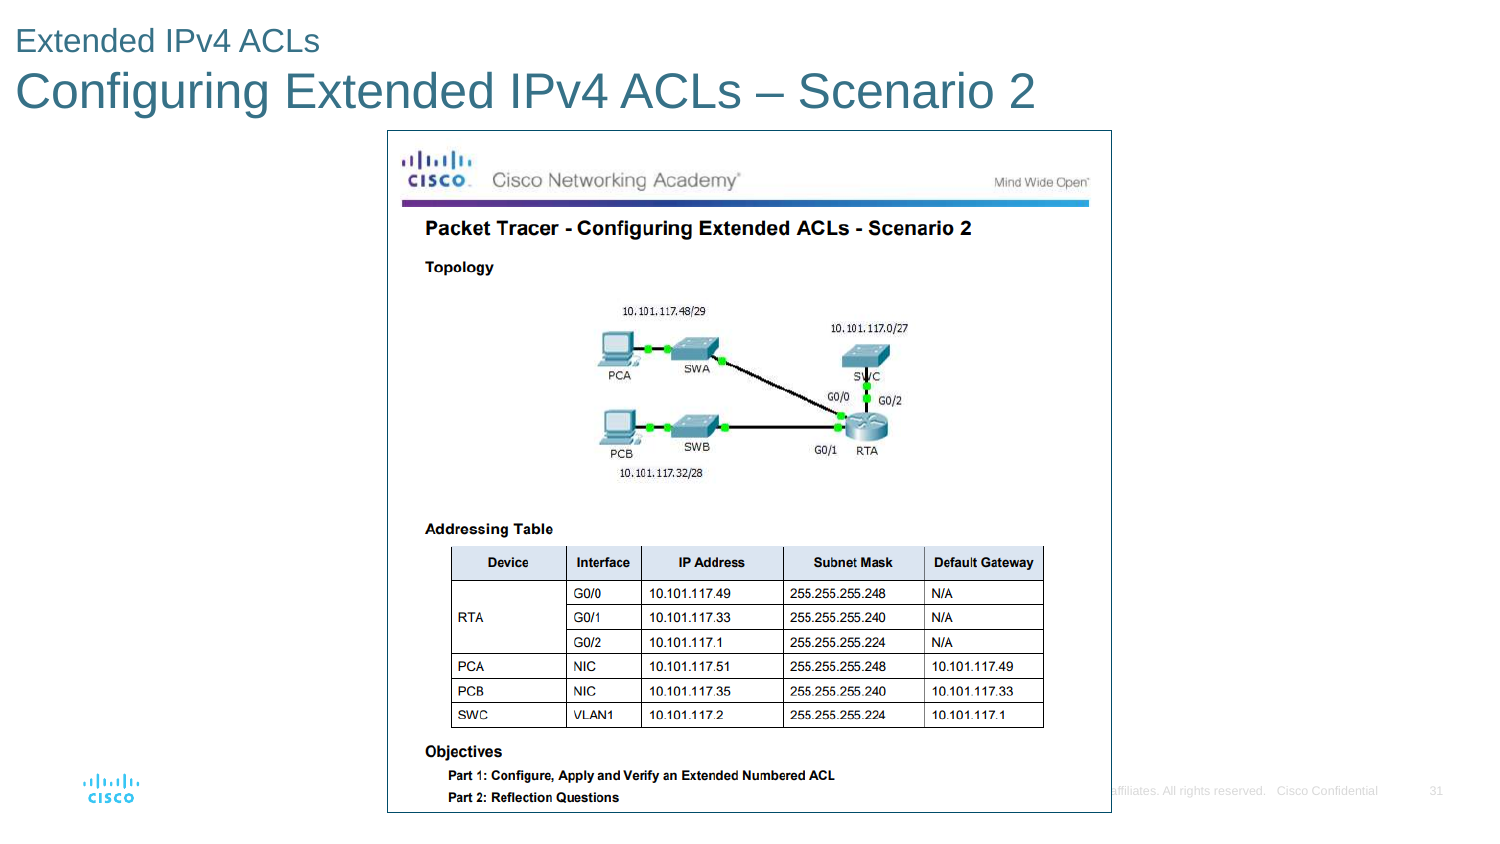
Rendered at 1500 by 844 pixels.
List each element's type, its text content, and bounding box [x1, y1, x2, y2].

title Extended IPv4 ACLs Configuring Extended IPv4 ACLs – Scenario 2 [0, 6, 1500, 131]
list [387, 130, 1112, 813]
